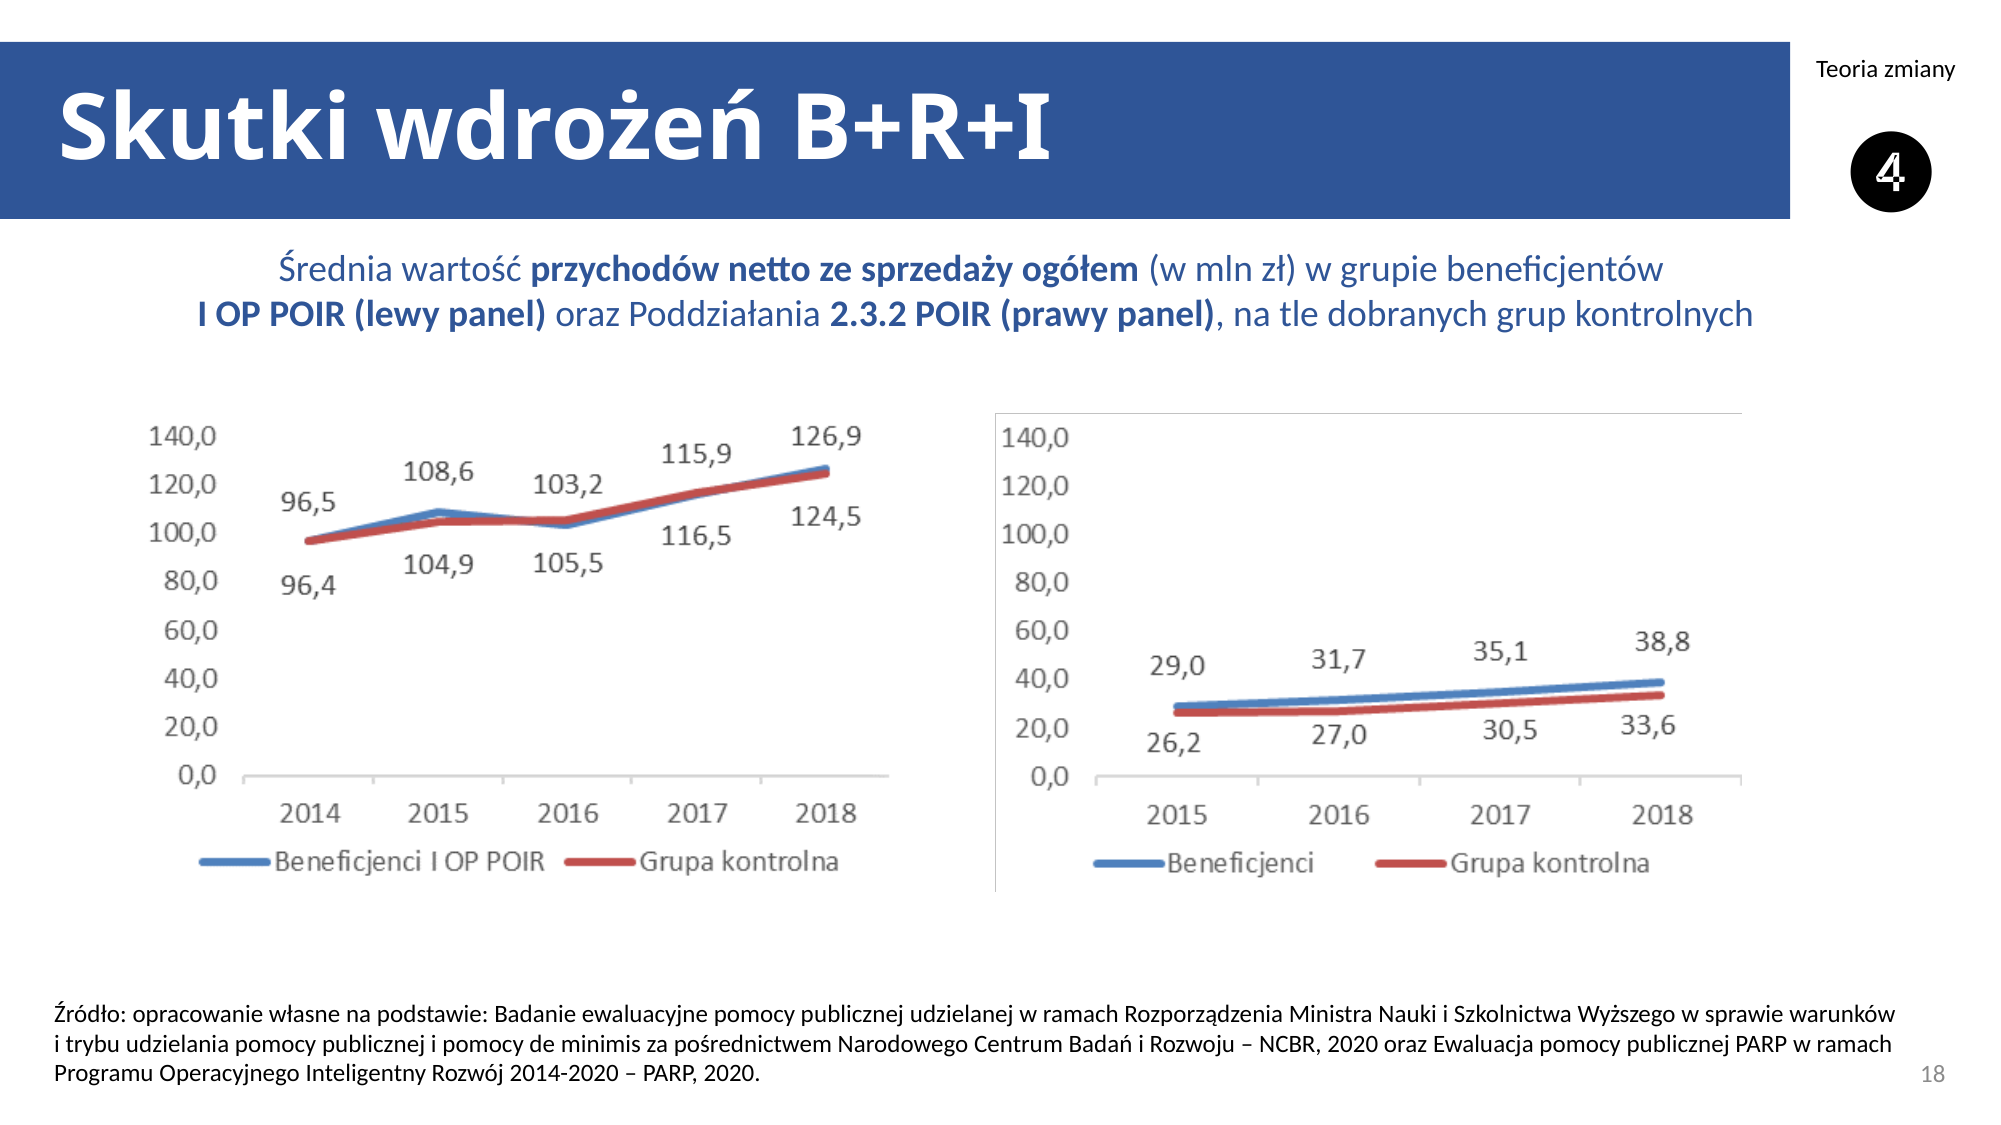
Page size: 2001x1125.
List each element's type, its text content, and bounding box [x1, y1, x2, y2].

text_box Źródło: opracowanie własne na podstawie: Badanie ewaluacyjne pomocy publicznej udzielanej w ramach Rozporządzenia Ministra Nauki i Szkolnictwa Wyższego w sprawie warunków i trybu udzielania pomocy publicznej i pomocy de minimis za pośrednictwem Narodowego Centrum Badań i Rozwoju – NCBR, 2020 oraz Ewaluacja pomocy publicznej PARP w ramach Programu Operacyjnego Inteligentny Rozwój 2014-2020 – PARP, 2020. [39, 989, 1924, 1095]
slide_number 18 [1862, 1042, 1961, 1103]
text_box Średnia wartość przychodów netto ze sprzedaży ogółem (w mln zł) w grupie beneficjentów I OP POIR (lewy panel) oraz Poddziałania 2.3.2 POIR (prawy panel), na tle dobranych grup kontrolnych [62, 236, 1889, 342]
text_box Teoria zmiany [1801, 45, 1976, 90]
picture [143, 412, 891, 892]
title Skutki wdrożeń B+R+I [0, 41, 1791, 219]
text_box ❹ [1822, 100, 1956, 223]
picture [994, 412, 1742, 892]
